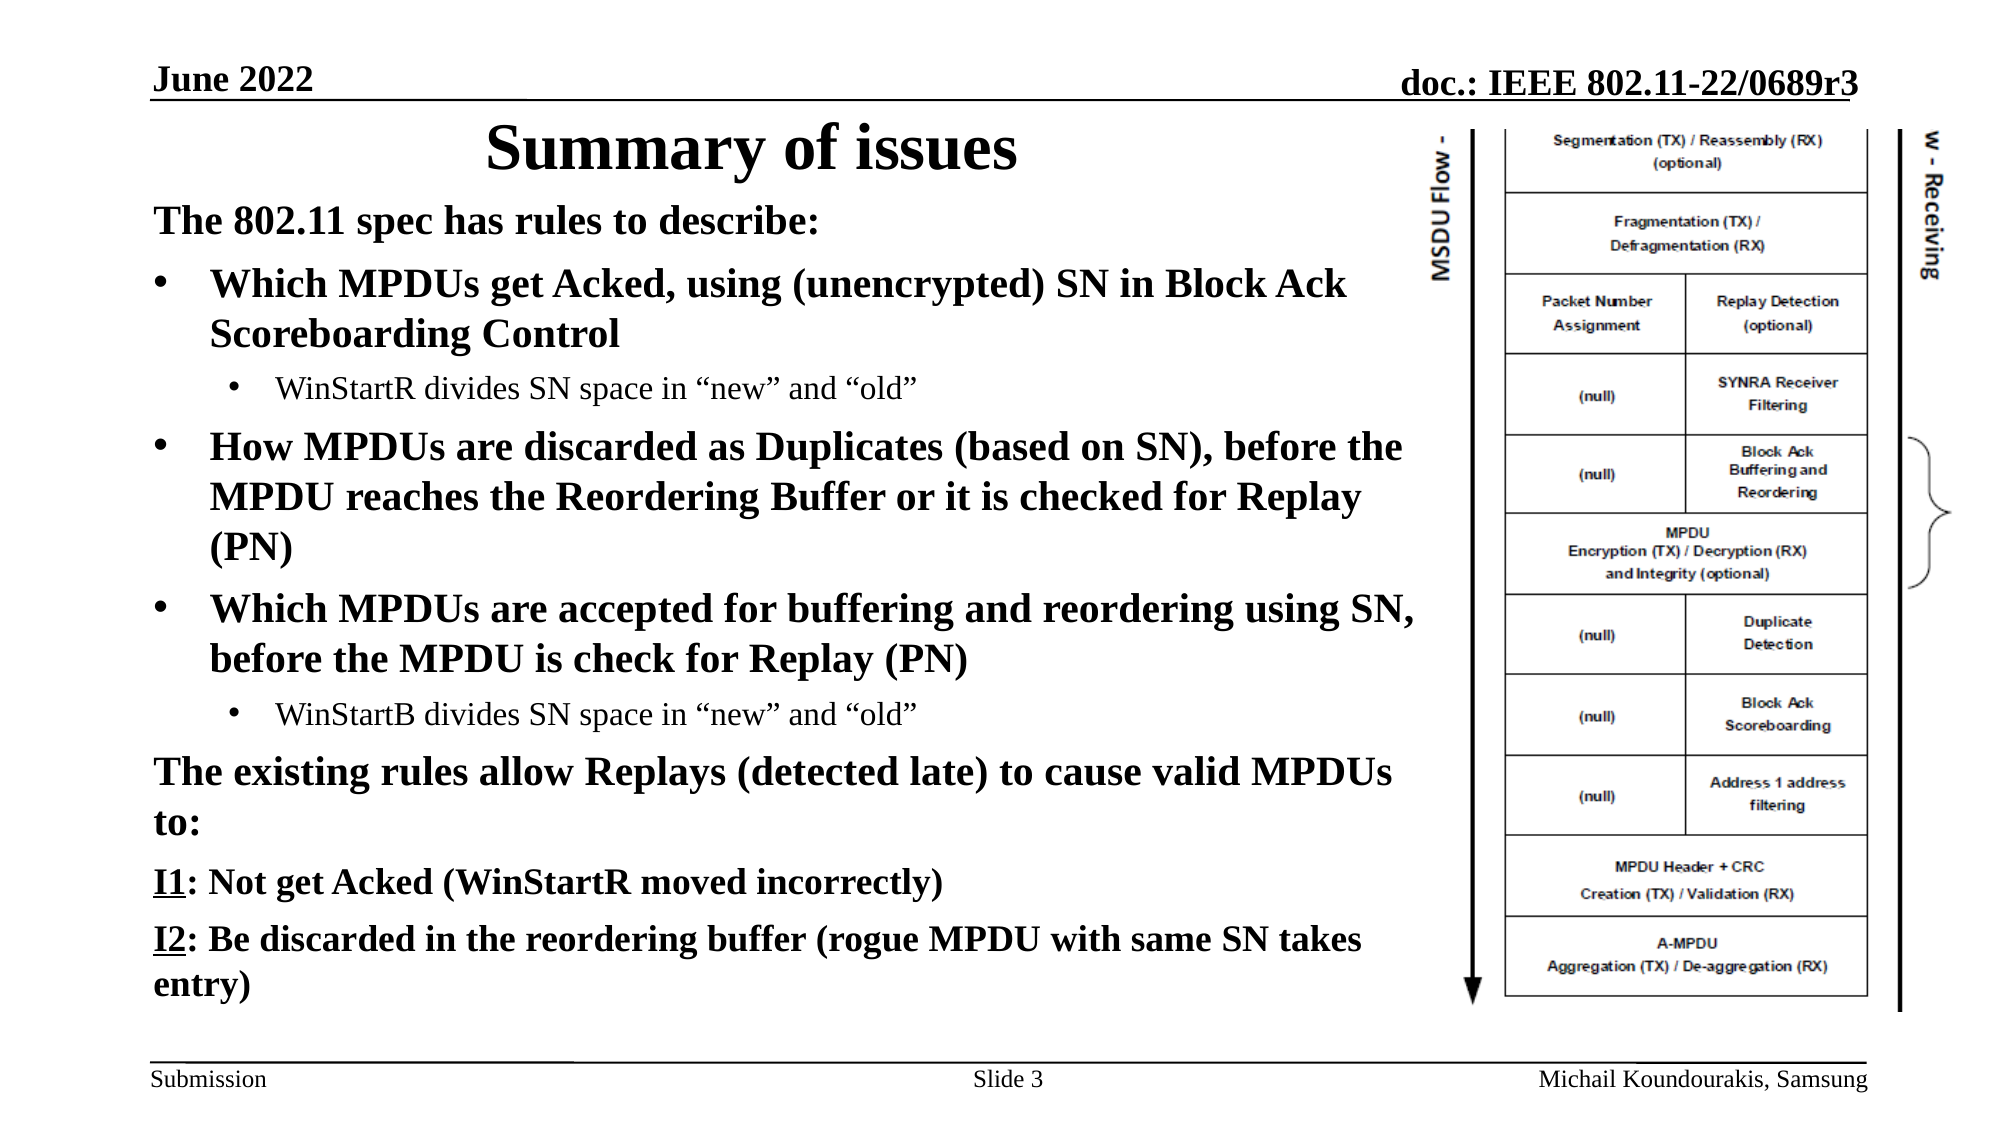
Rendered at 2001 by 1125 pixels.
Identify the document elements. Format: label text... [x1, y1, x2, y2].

slide_number Slide 3 [950, 1061, 1067, 1123]
footer Michail Koundourakis, Samsung [1171, 1061, 1869, 1093]
title Summary of issues [149, 112, 1355, 173]
list The 802.11 spec has rules to describe: Which MPDUs get Acked, using (unencrypted) SN in Block Ack Scoreboarding Control WinStartR divides SN space in “new” and “old” How MPDUs are discarded as Duplicates (based on SN), before the MPDU reaches the Reordering Buffer or it is checked for Replay (PN) Which MPDUs are accepted for buffering and reordering using SN, before the MPDU is check for Replay (PN) WinStartB divides SN space in “new” and “old” The existing rules allow Replays (detected late) to cause valid MPDUs to: I1: Not get Acked (WinStartR moved incorrectly) I2: Be discarded in the reordering buffer (rogue MPDU with same SN takes entry) [137, 185, 1438, 1048]
picture [1377, 129, 1962, 1012]
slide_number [152, 54, 563, 100]
